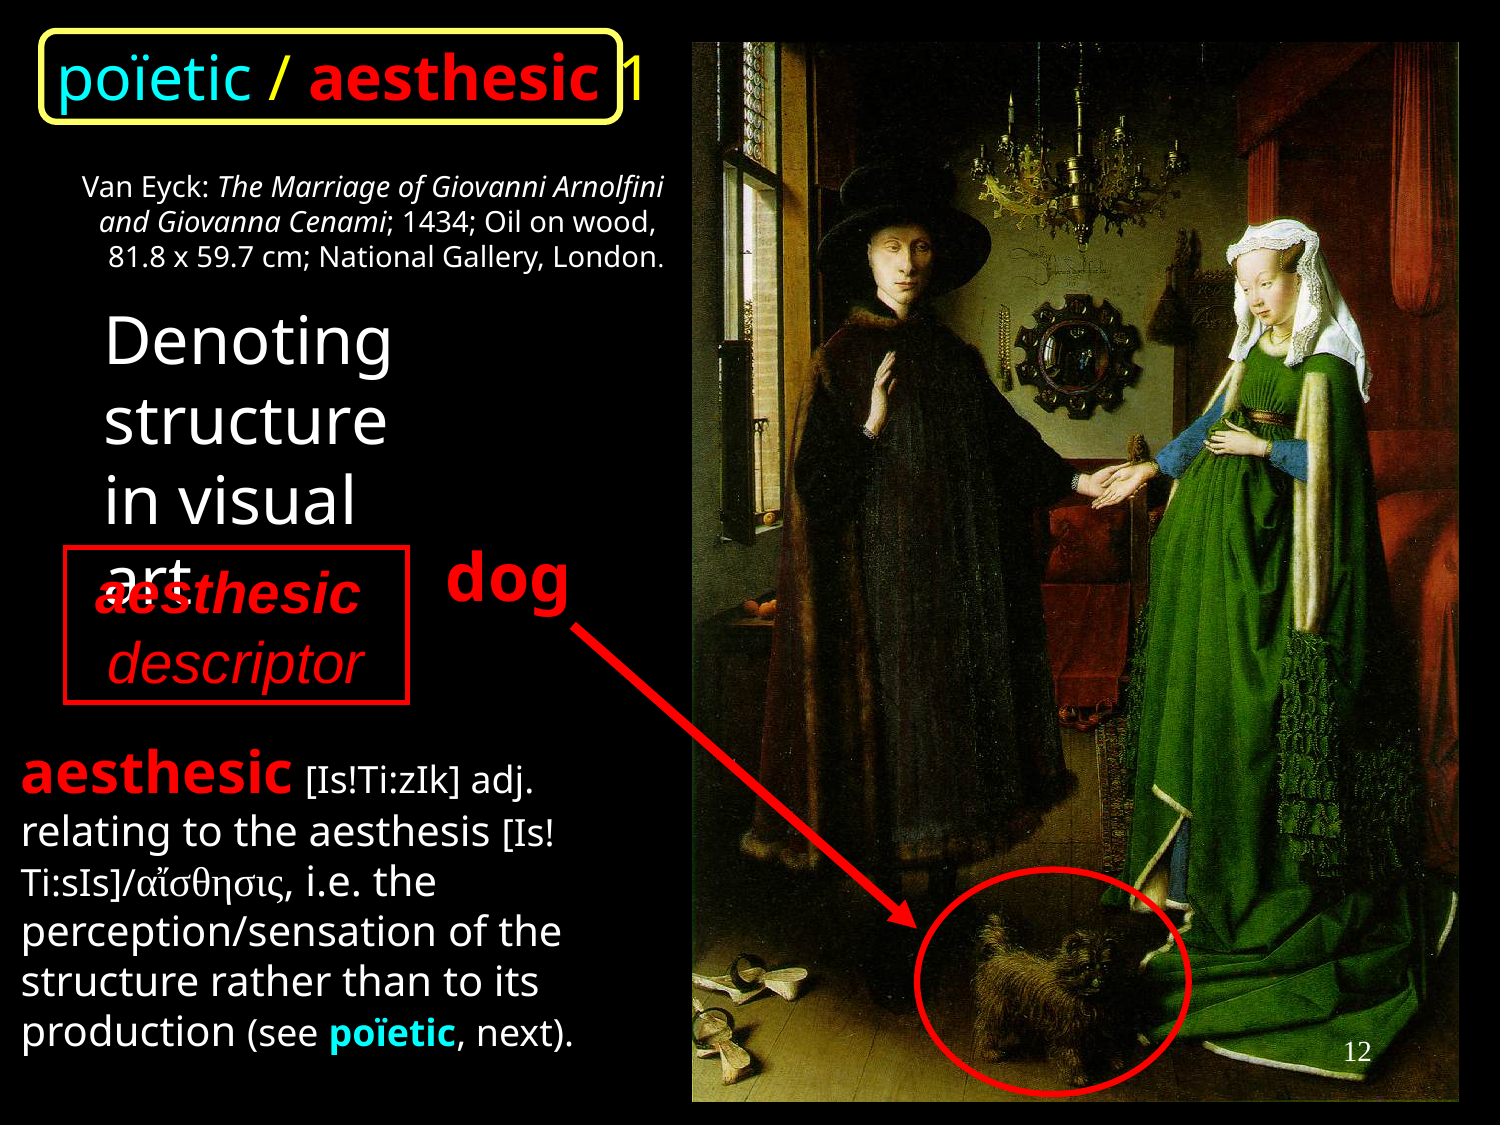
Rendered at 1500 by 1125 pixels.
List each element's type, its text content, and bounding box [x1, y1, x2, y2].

text_box aesthesic [Is!Ti:zIk] adj. relating to the aesthesis [Is!Ti:sIs]/αἴσθησις, i.e. the perception/sensation of the structure rather than to its production (see poïetic, next). [5, 727, 687, 1063]
text_box poïetic / aesthesic 1 [606, 30, 681, 121]
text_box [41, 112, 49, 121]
text_box aesthesic descriptor [64, 547, 408, 703]
text_box Van Eyck: The Marriage of Giovanni Arnolfini and Giovanna Cenami; 1434; Oil on wood, 81.8 x 59.7 cm; National Gallery, London. [41, 160, 680, 281]
text_box [41, 30, 621, 122]
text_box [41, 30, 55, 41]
text_box dog [467, 527, 644, 622]
picture [692, 42, 1459, 1102]
text_box Denoting structure in visual art [88, 290, 467, 626]
